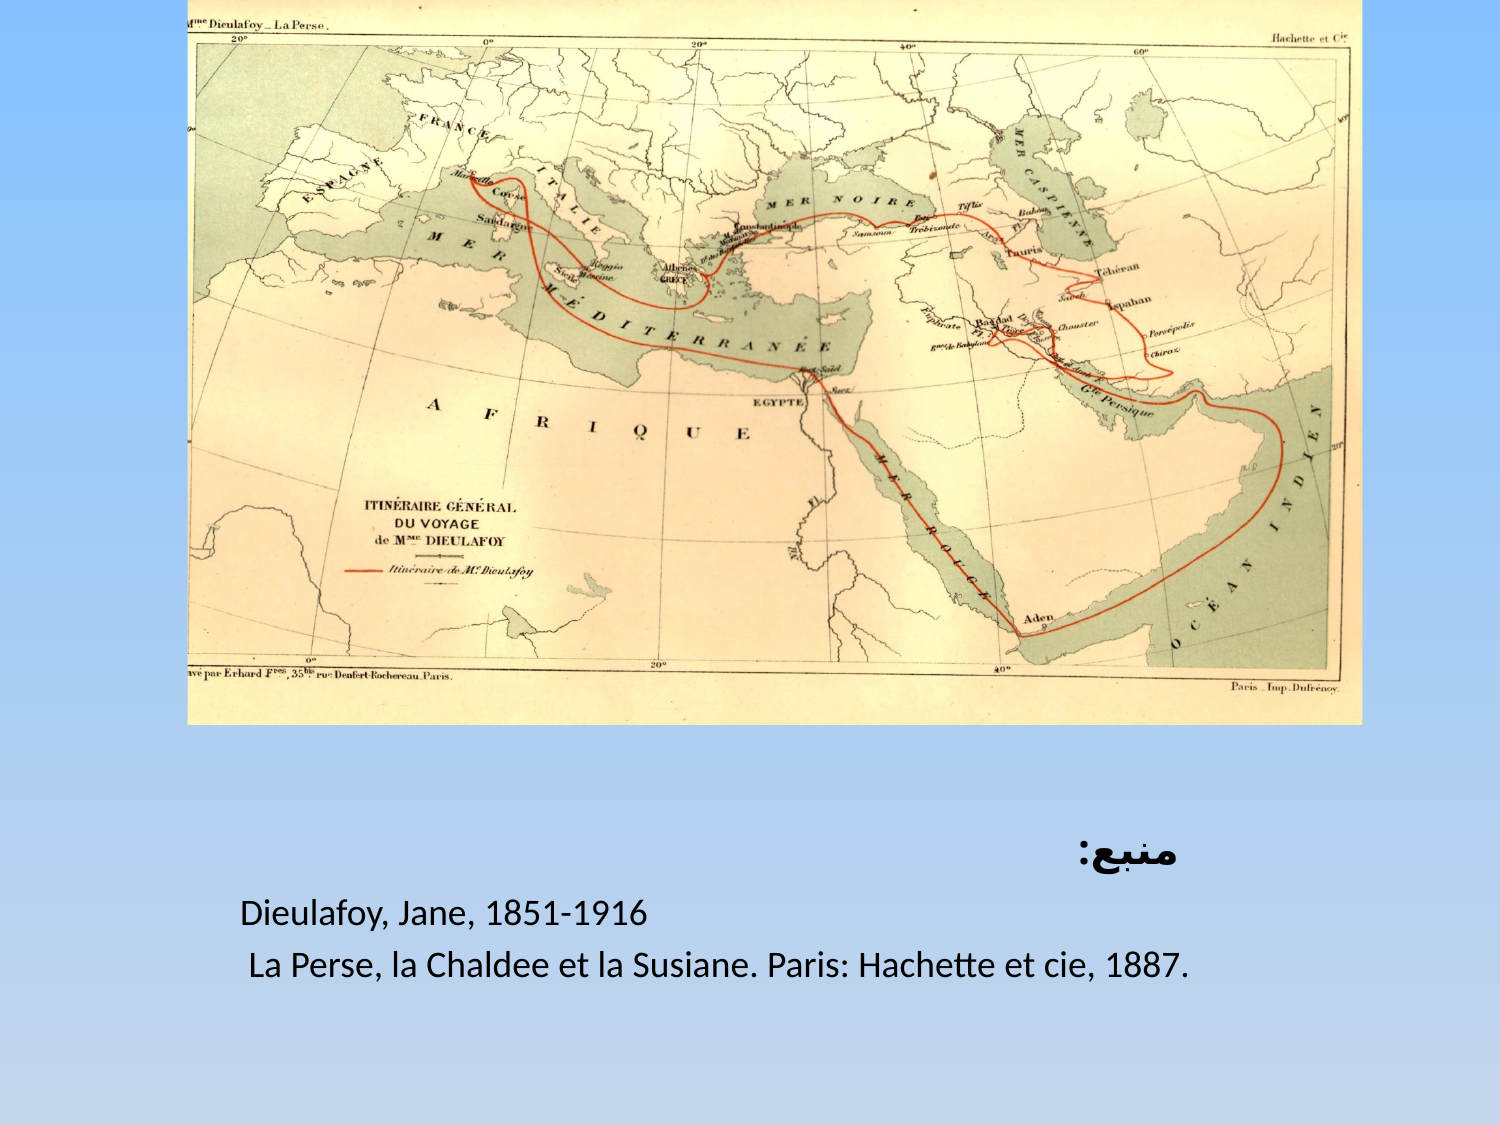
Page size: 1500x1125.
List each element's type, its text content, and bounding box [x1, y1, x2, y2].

title منبع: [294, 787, 1194, 880]
picture [187, 0, 1363, 726]
list Dieulafoy, Jane, 1851-1916 La Perse, la Chaldee et la Susiane. Paris: Hachette et cie, 1887. [225, 880, 1275, 1013]
